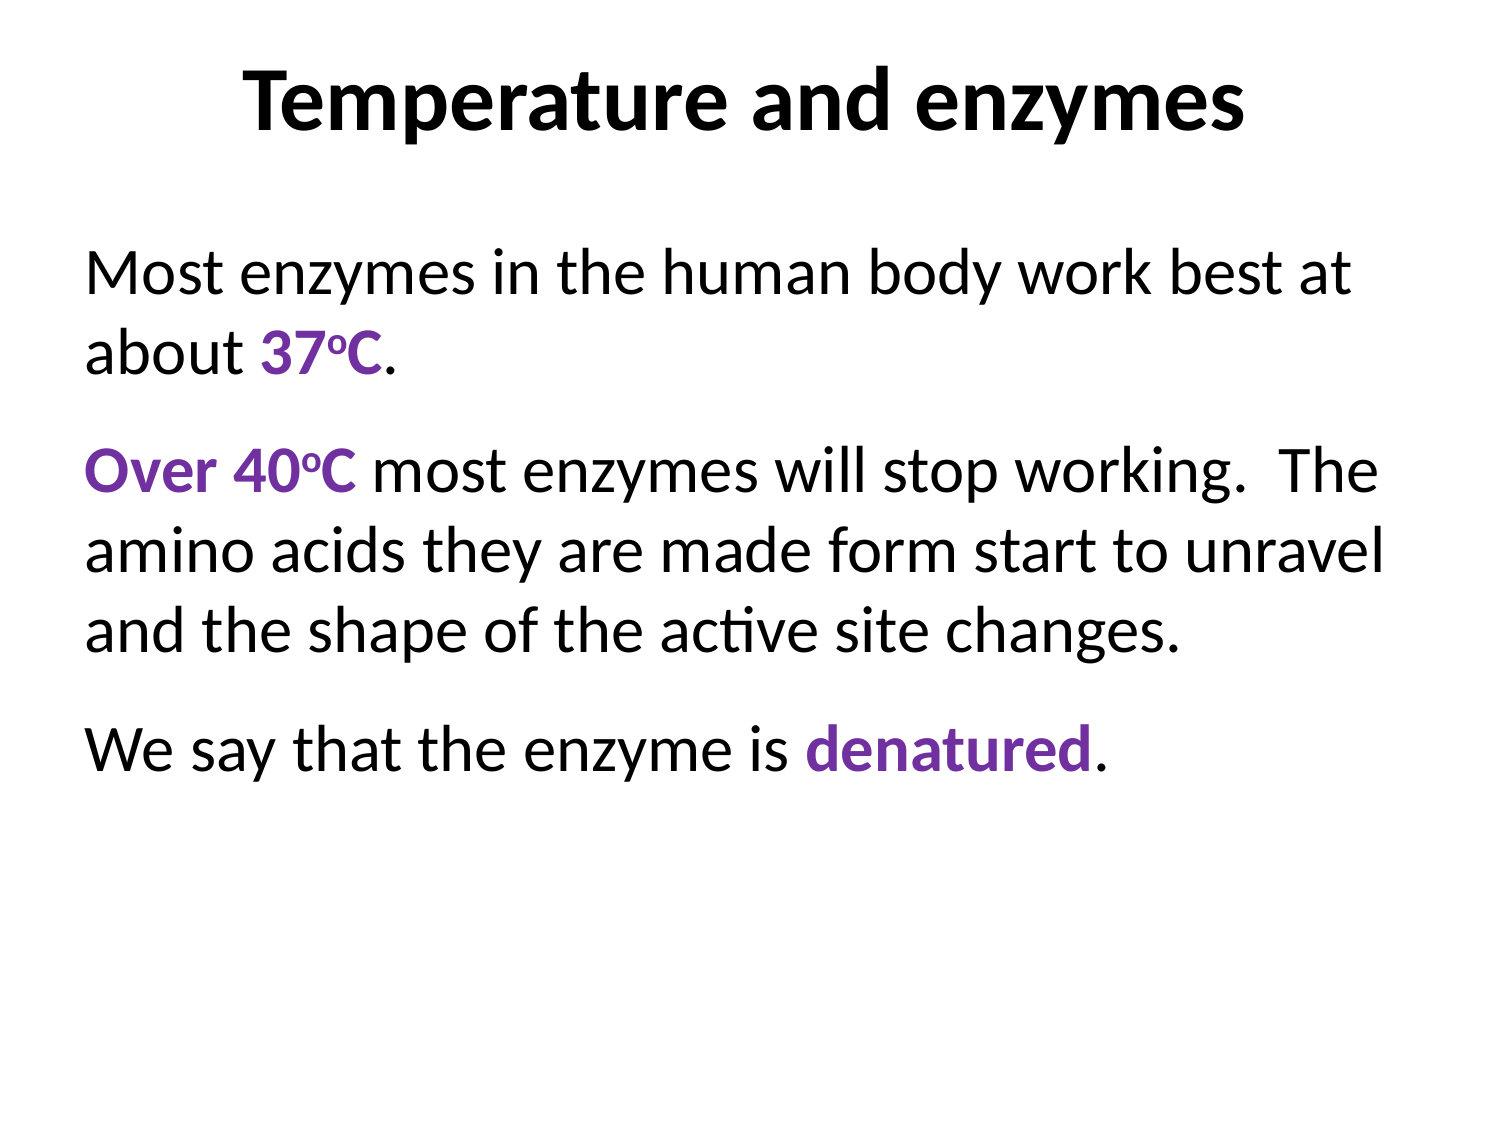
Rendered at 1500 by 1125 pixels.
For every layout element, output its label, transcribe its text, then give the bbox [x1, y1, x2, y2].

title Temperature and enzymes [69, 0, 1420, 188]
list Most enzymes in the human body work best at about 37oC. Over 40oC most enzymes will stop working. The amino acids they are made form start to unravel and the shape of the active site changes. We say that the enzyme is denatured. [69, 219, 1420, 963]
